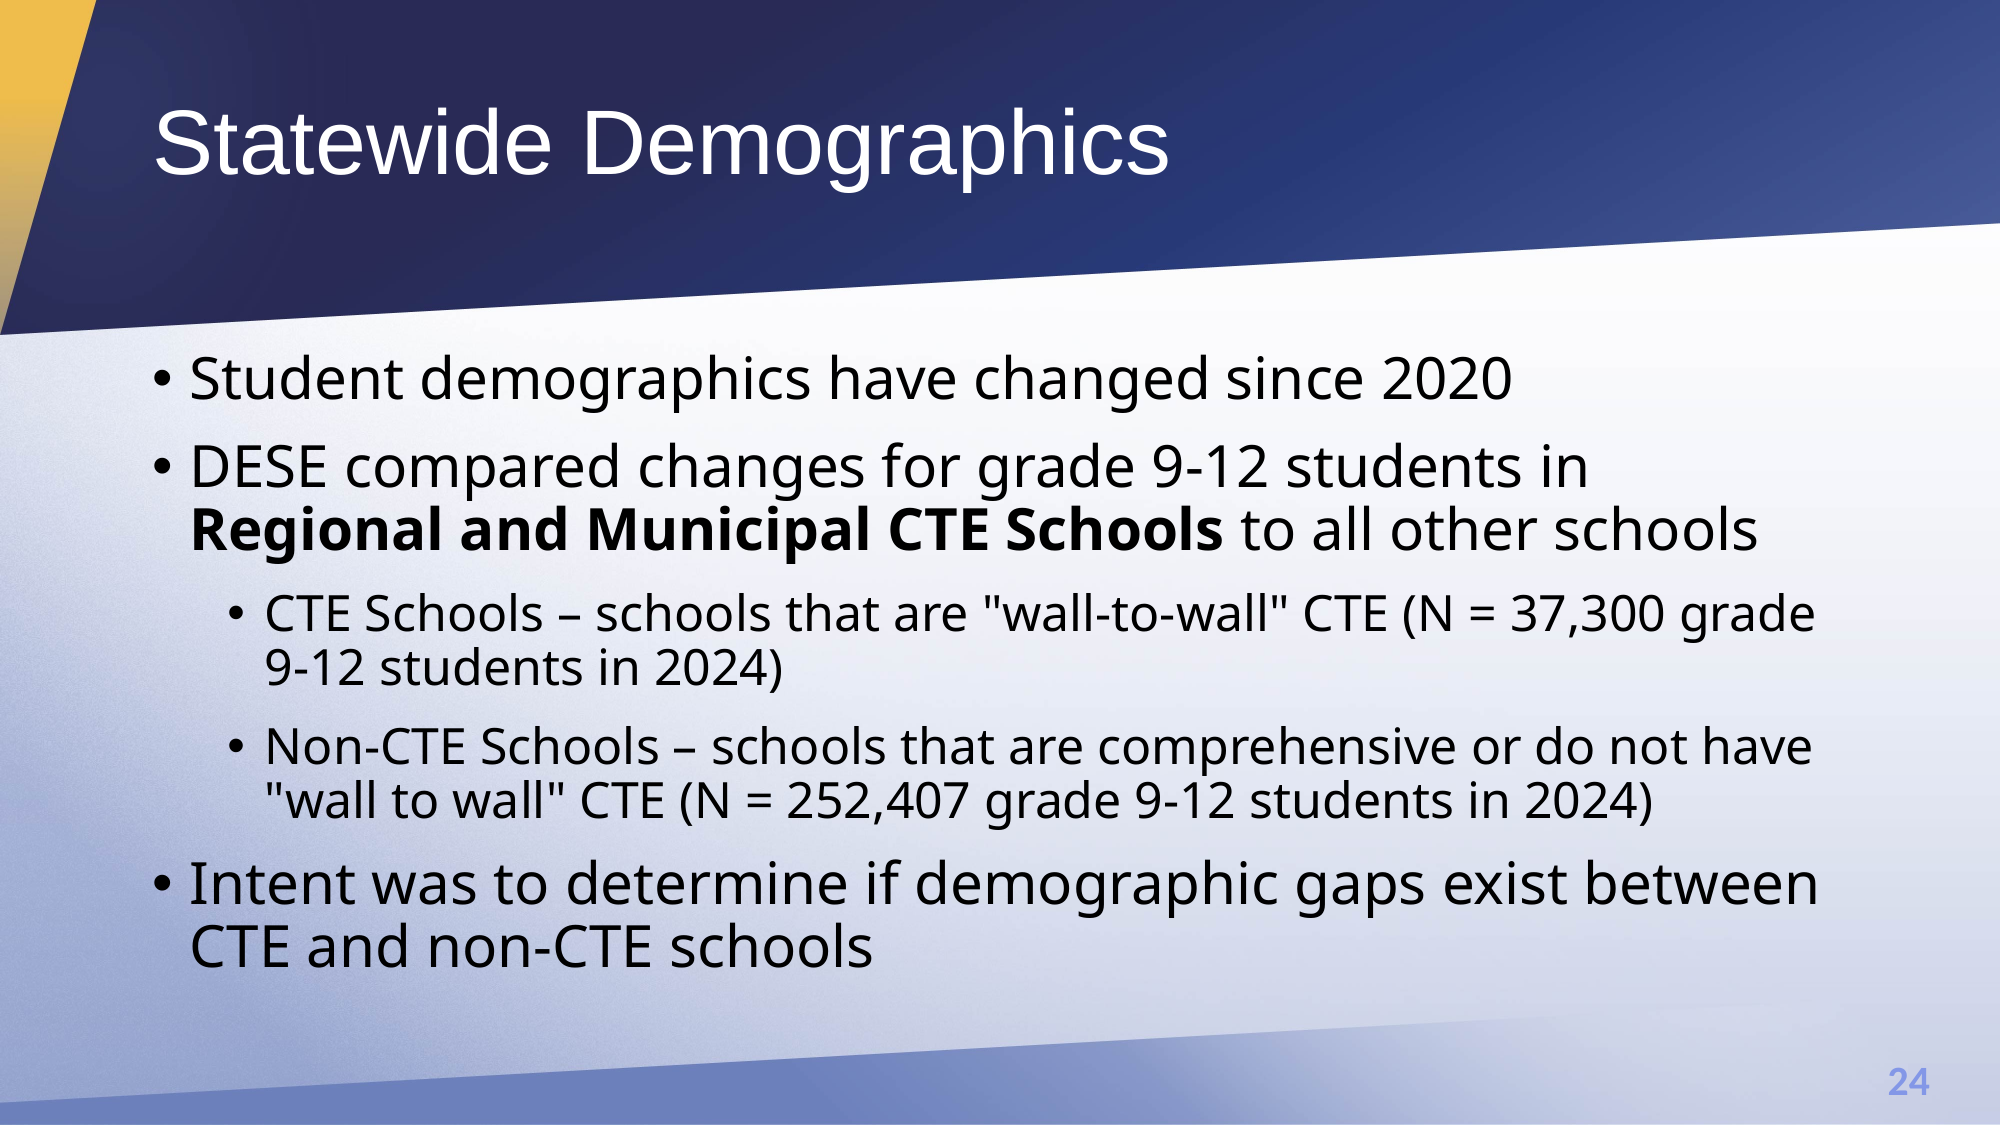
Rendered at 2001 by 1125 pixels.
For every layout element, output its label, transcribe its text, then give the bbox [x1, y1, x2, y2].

picture [0, 0, 2000, 1125]
title Statewide Demographics [137, 59, 1863, 231]
list Student demographics have changed since 2020 DESE compared changes for grade 9-12 students in Regional and Municipal CTE Schools to all other schools CTE Schools – schools that are "wall-to-wall" CTE (N = 37,300 grade 9-12 students in 2024) Non-CTE Schools – schools that are comprehensive or do not have "wall to wall" CTE (N = 252,407 grade 9-12 students in 2024) Intent was to determine if demographic gaps exist between CTE and non-CTE schools [137, 342, 1863, 1008]
